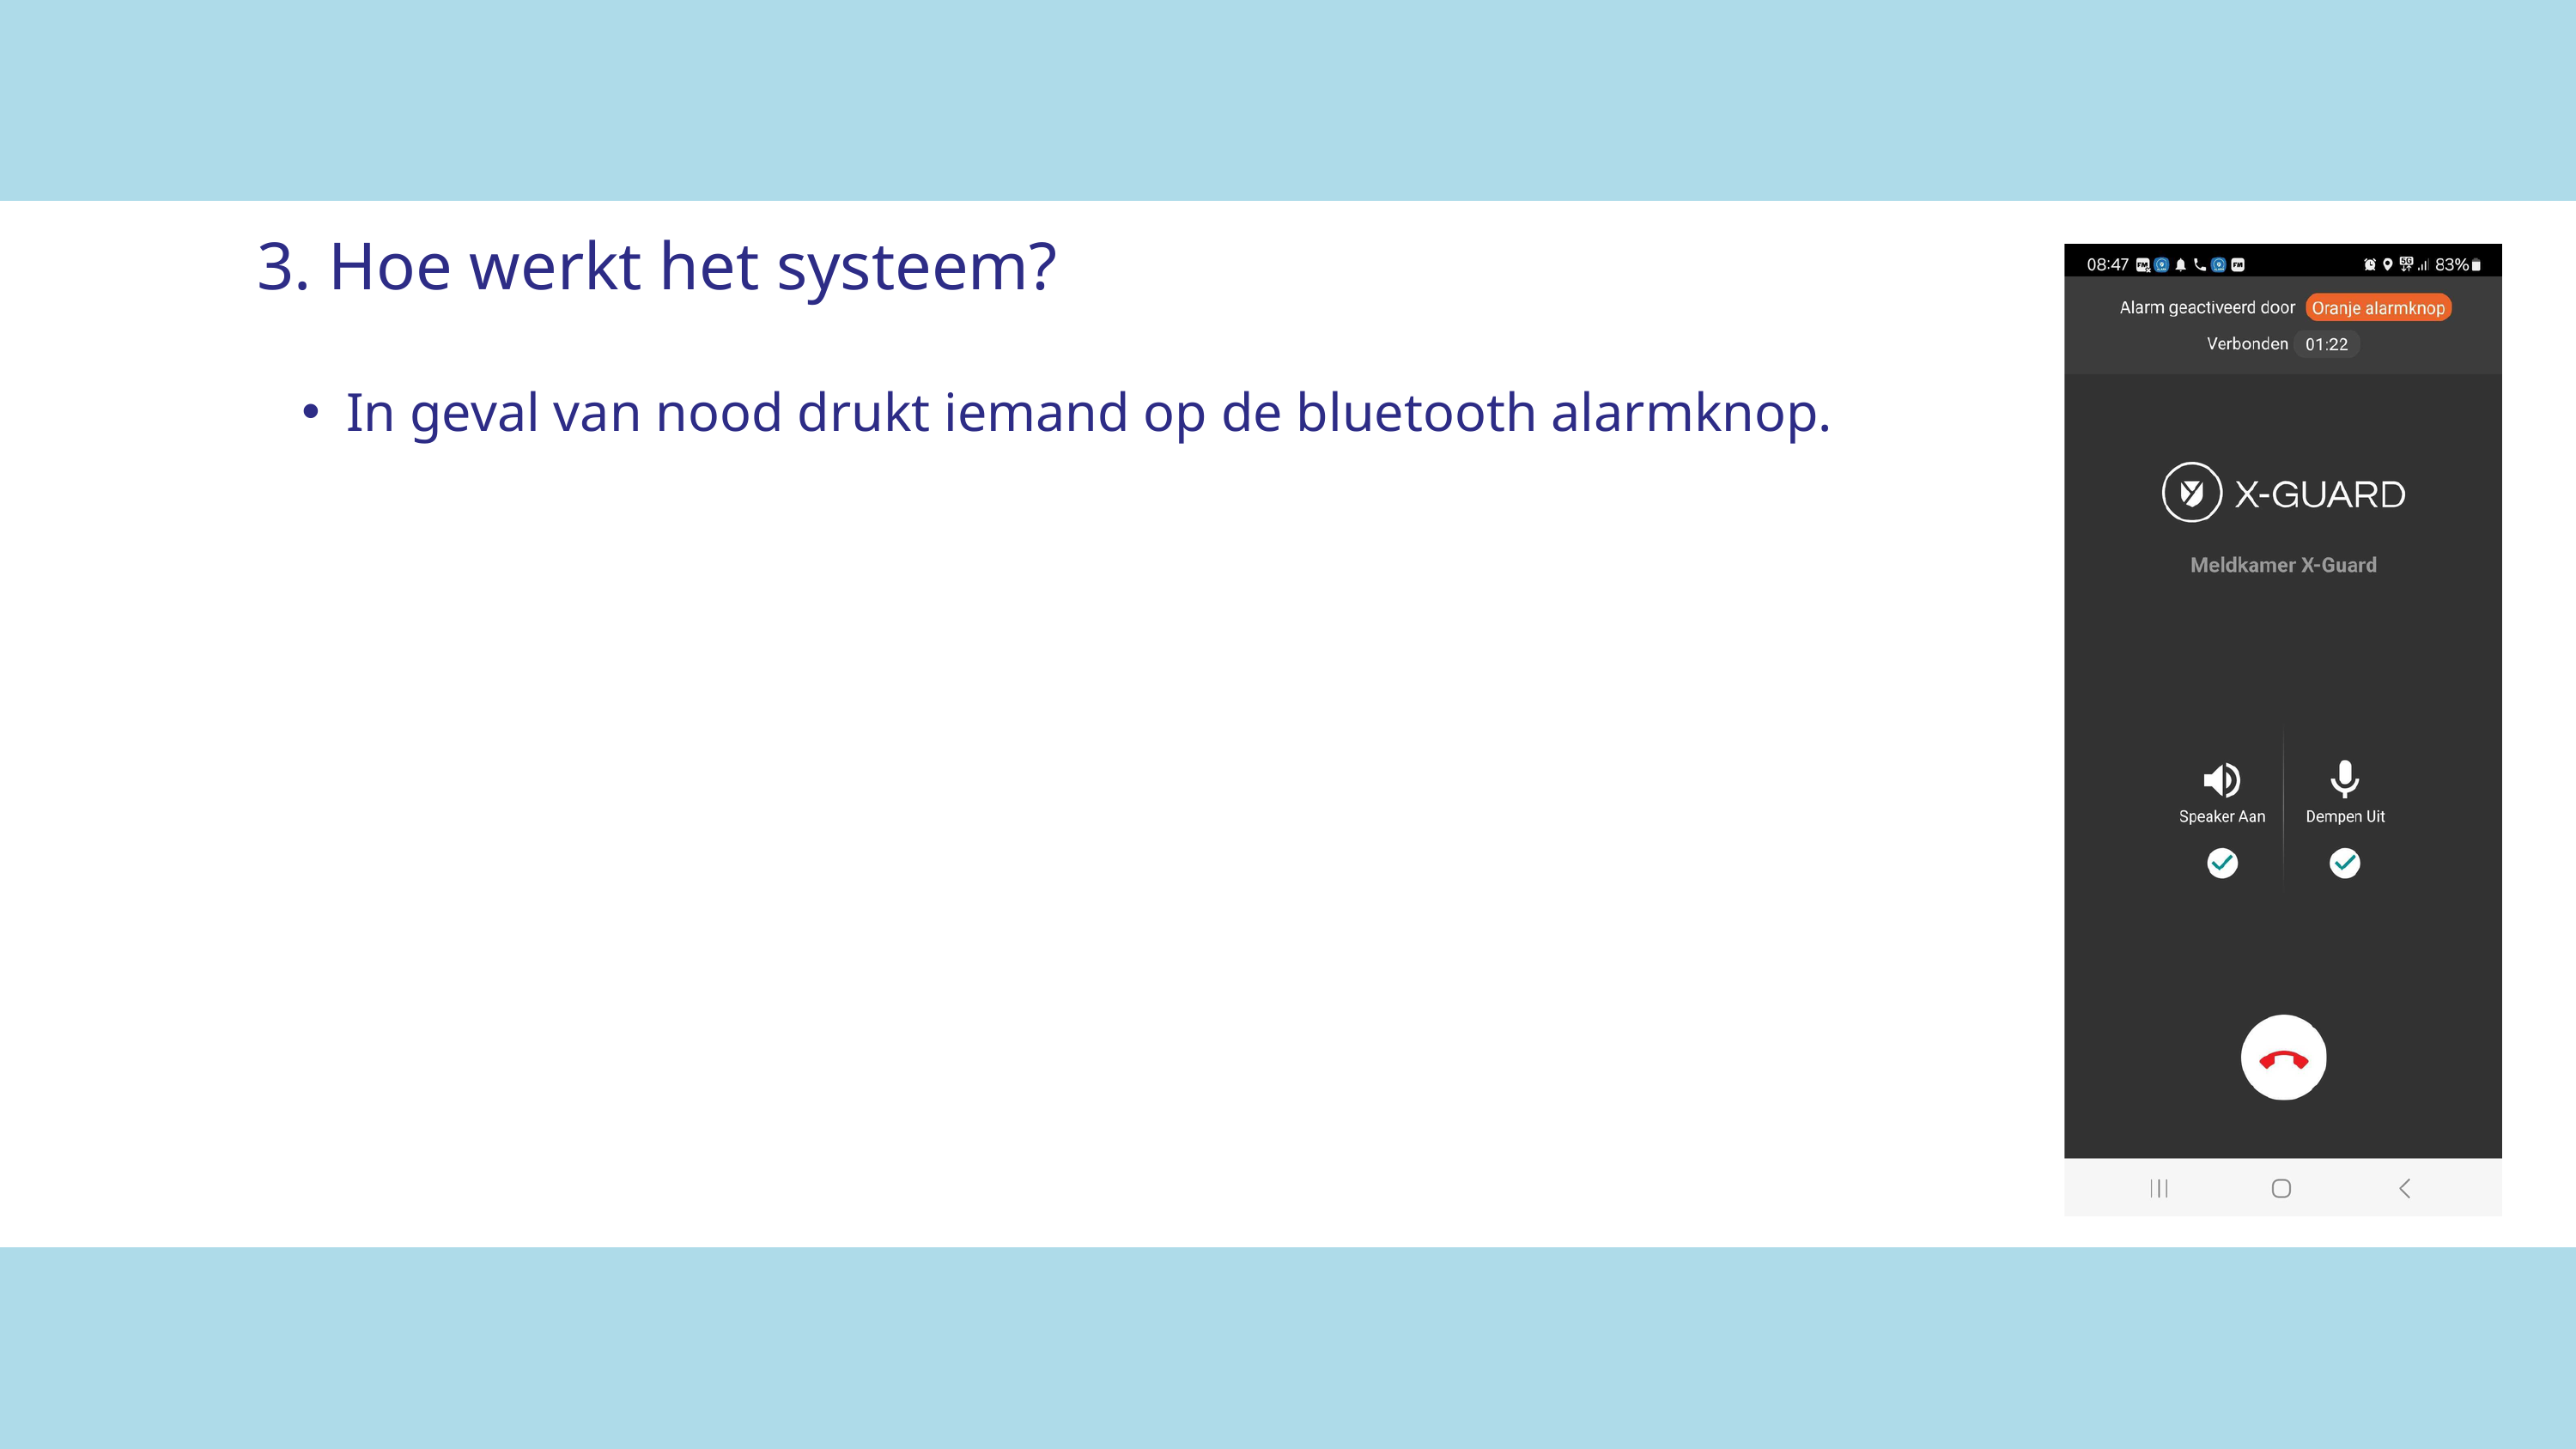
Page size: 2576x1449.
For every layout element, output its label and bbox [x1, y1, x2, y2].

text_box [0, 201, 2576, 1248]
